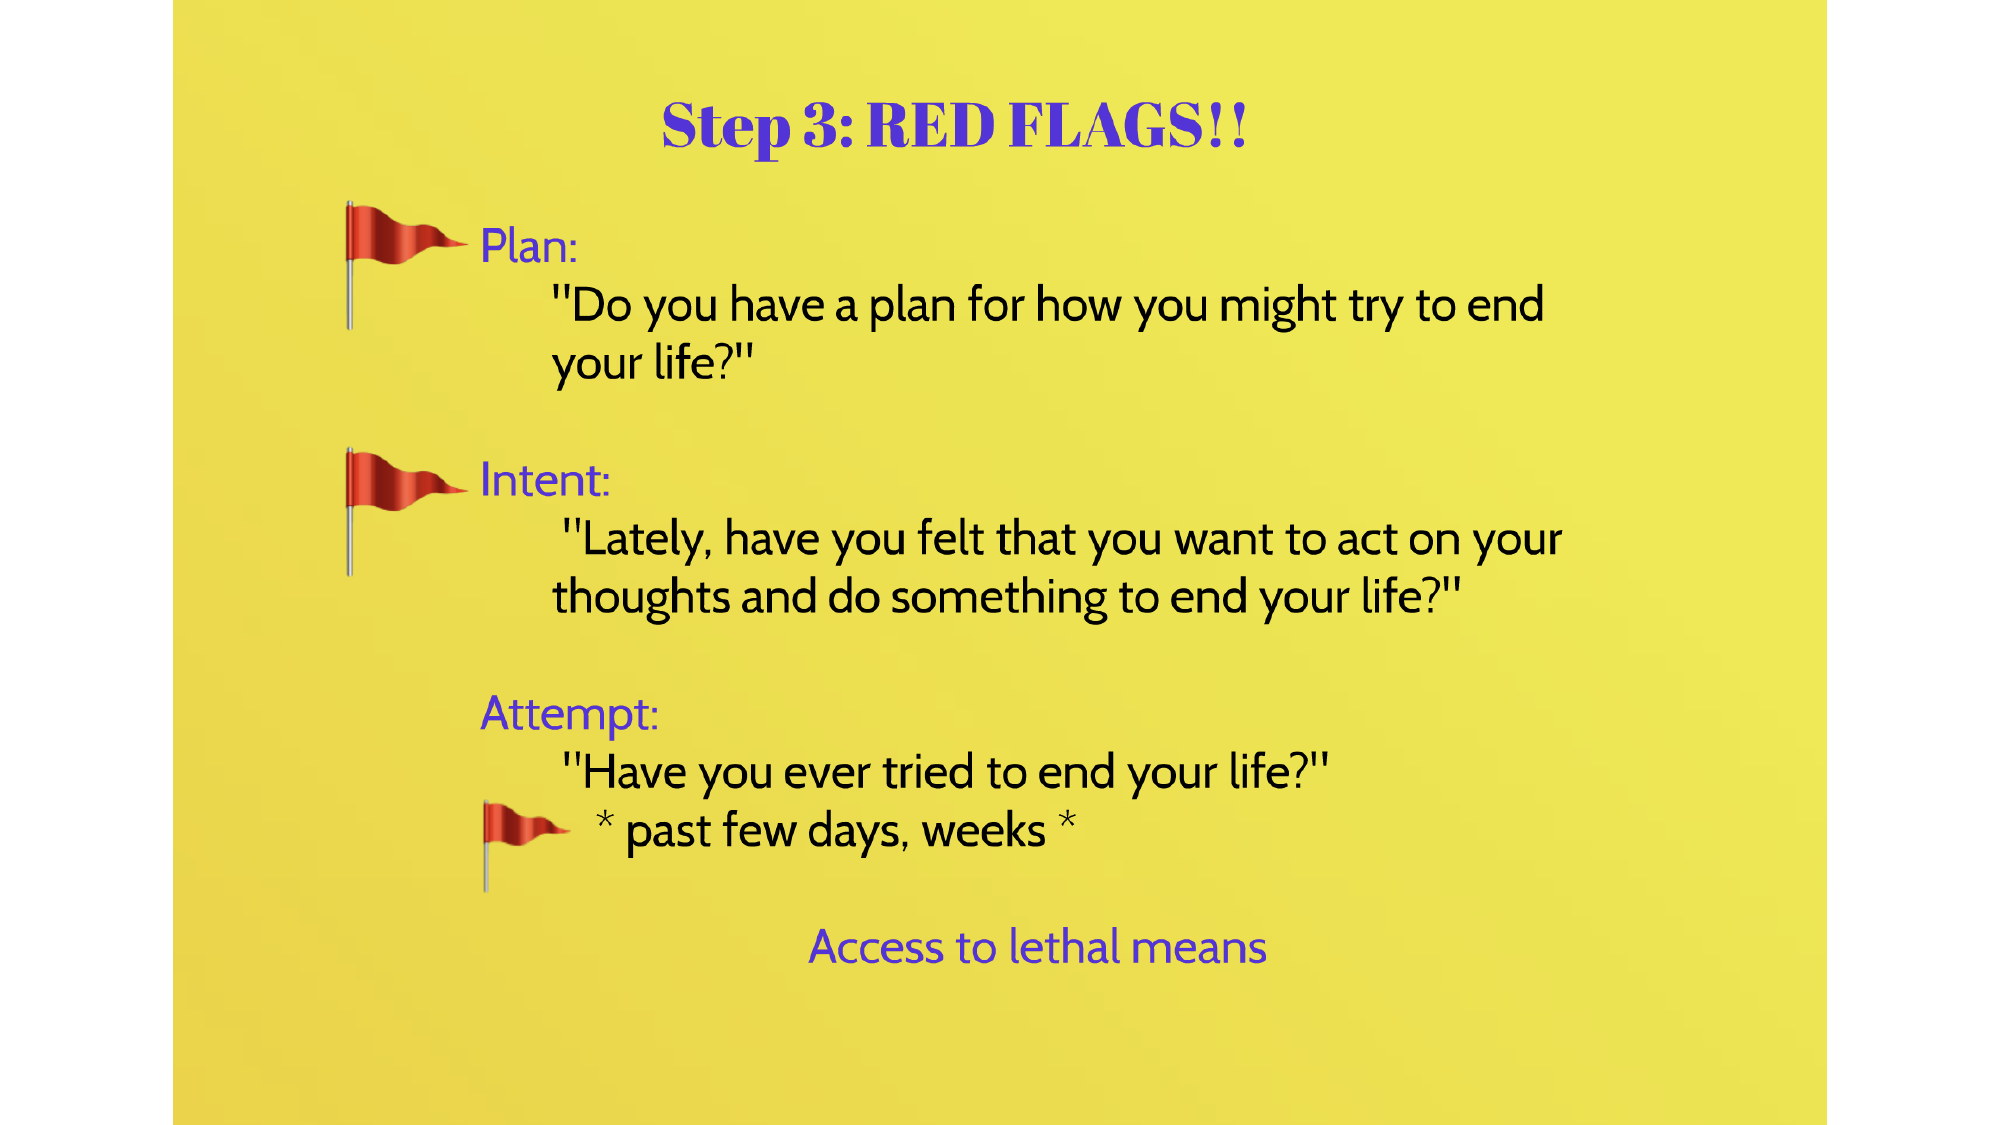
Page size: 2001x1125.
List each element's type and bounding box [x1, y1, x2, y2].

picture [173, 0, 1827, 1125]
